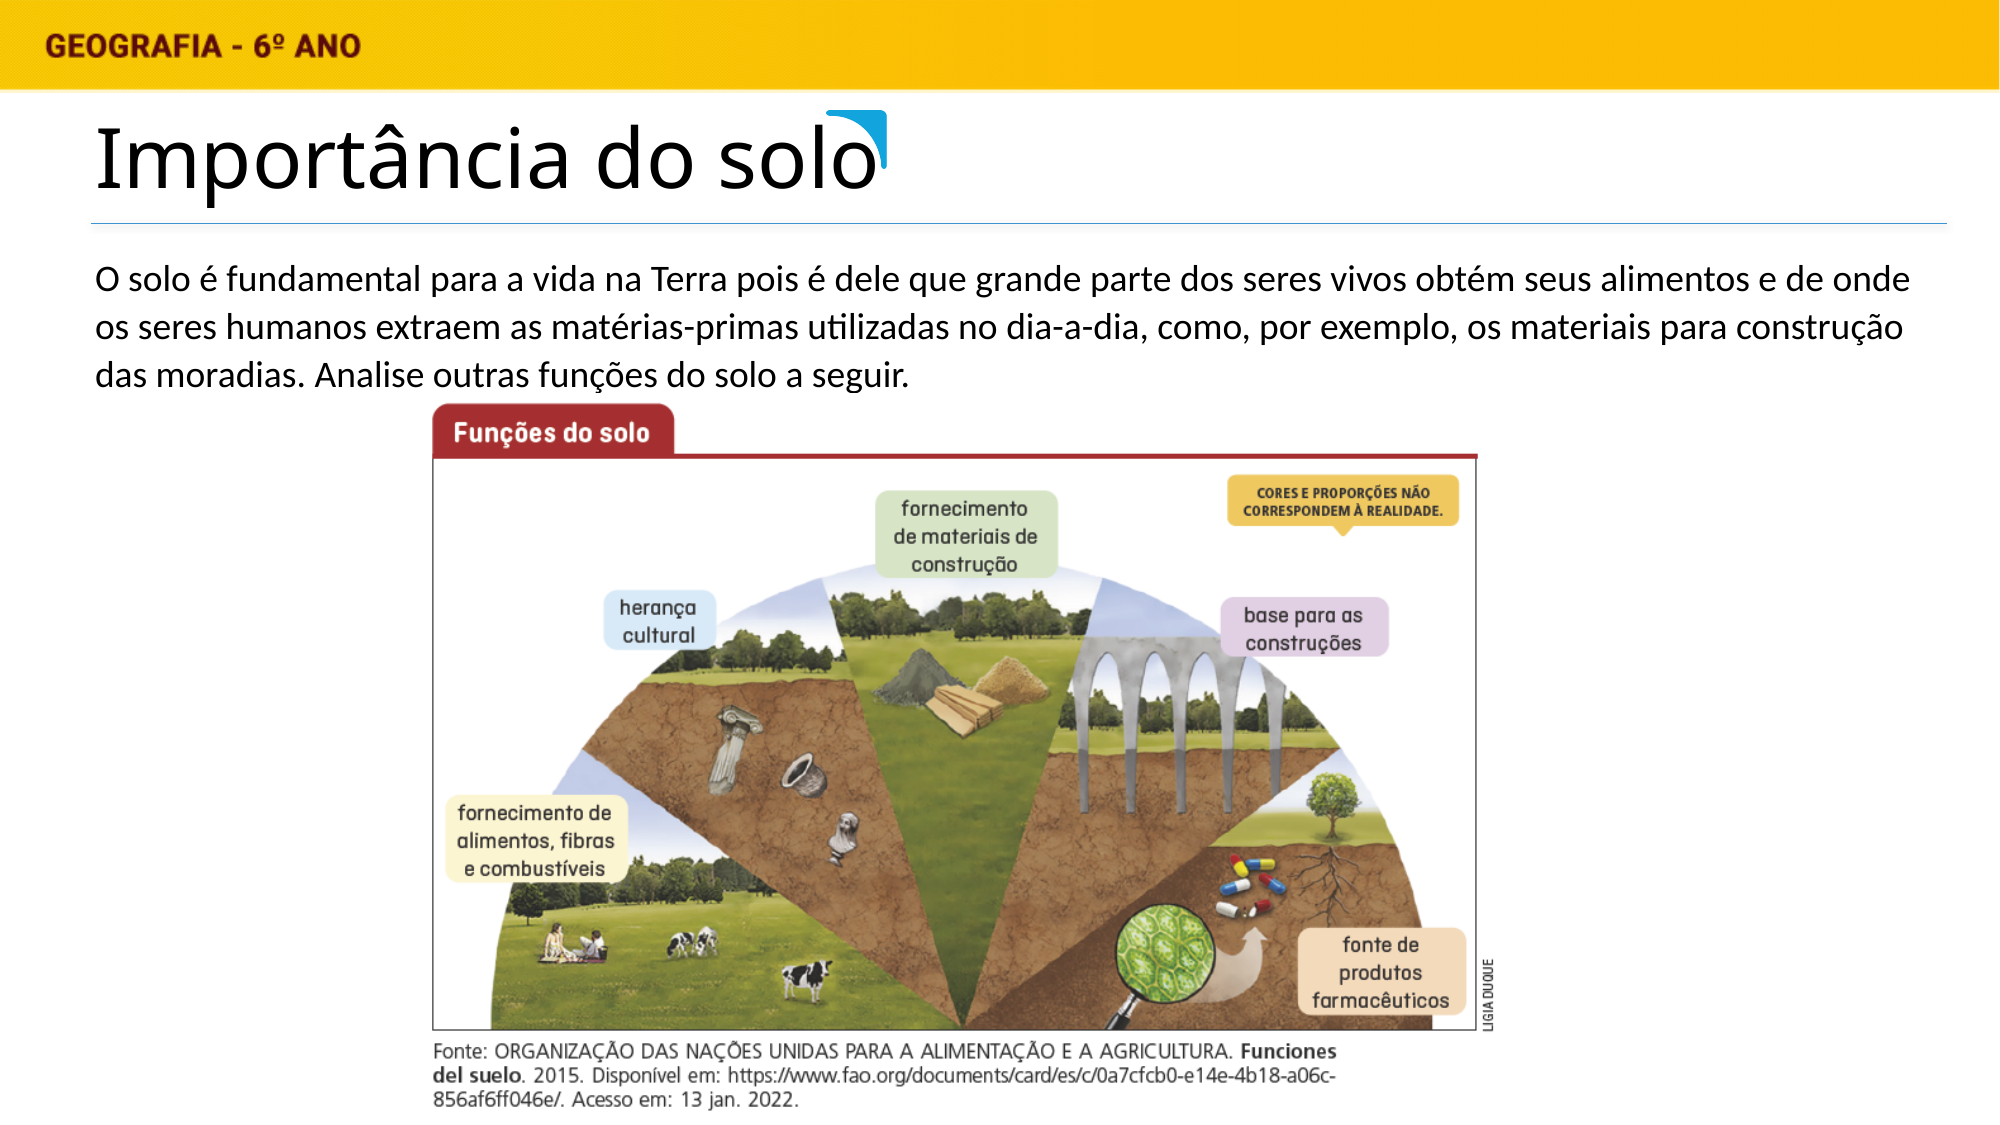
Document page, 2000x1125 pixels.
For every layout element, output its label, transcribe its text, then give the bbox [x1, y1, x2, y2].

text_box Importância do solo [80, 104, 917, 213]
picture [822, 107, 890, 176]
text_box O solo é fundamental para a vida na Terra pois é dele que grande parte dos seres vivos obtém seus alimentos e de onde os seres humanos extraem as matérias-primas utilizadas no dia-a-dia, como, por exemplo, os materiais para construção das moradias. Analise outras funções do solo a seguir. [80, 243, 1937, 464]
picture [0, 0, 2000, 93]
picture [425, 393, 1502, 1117]
